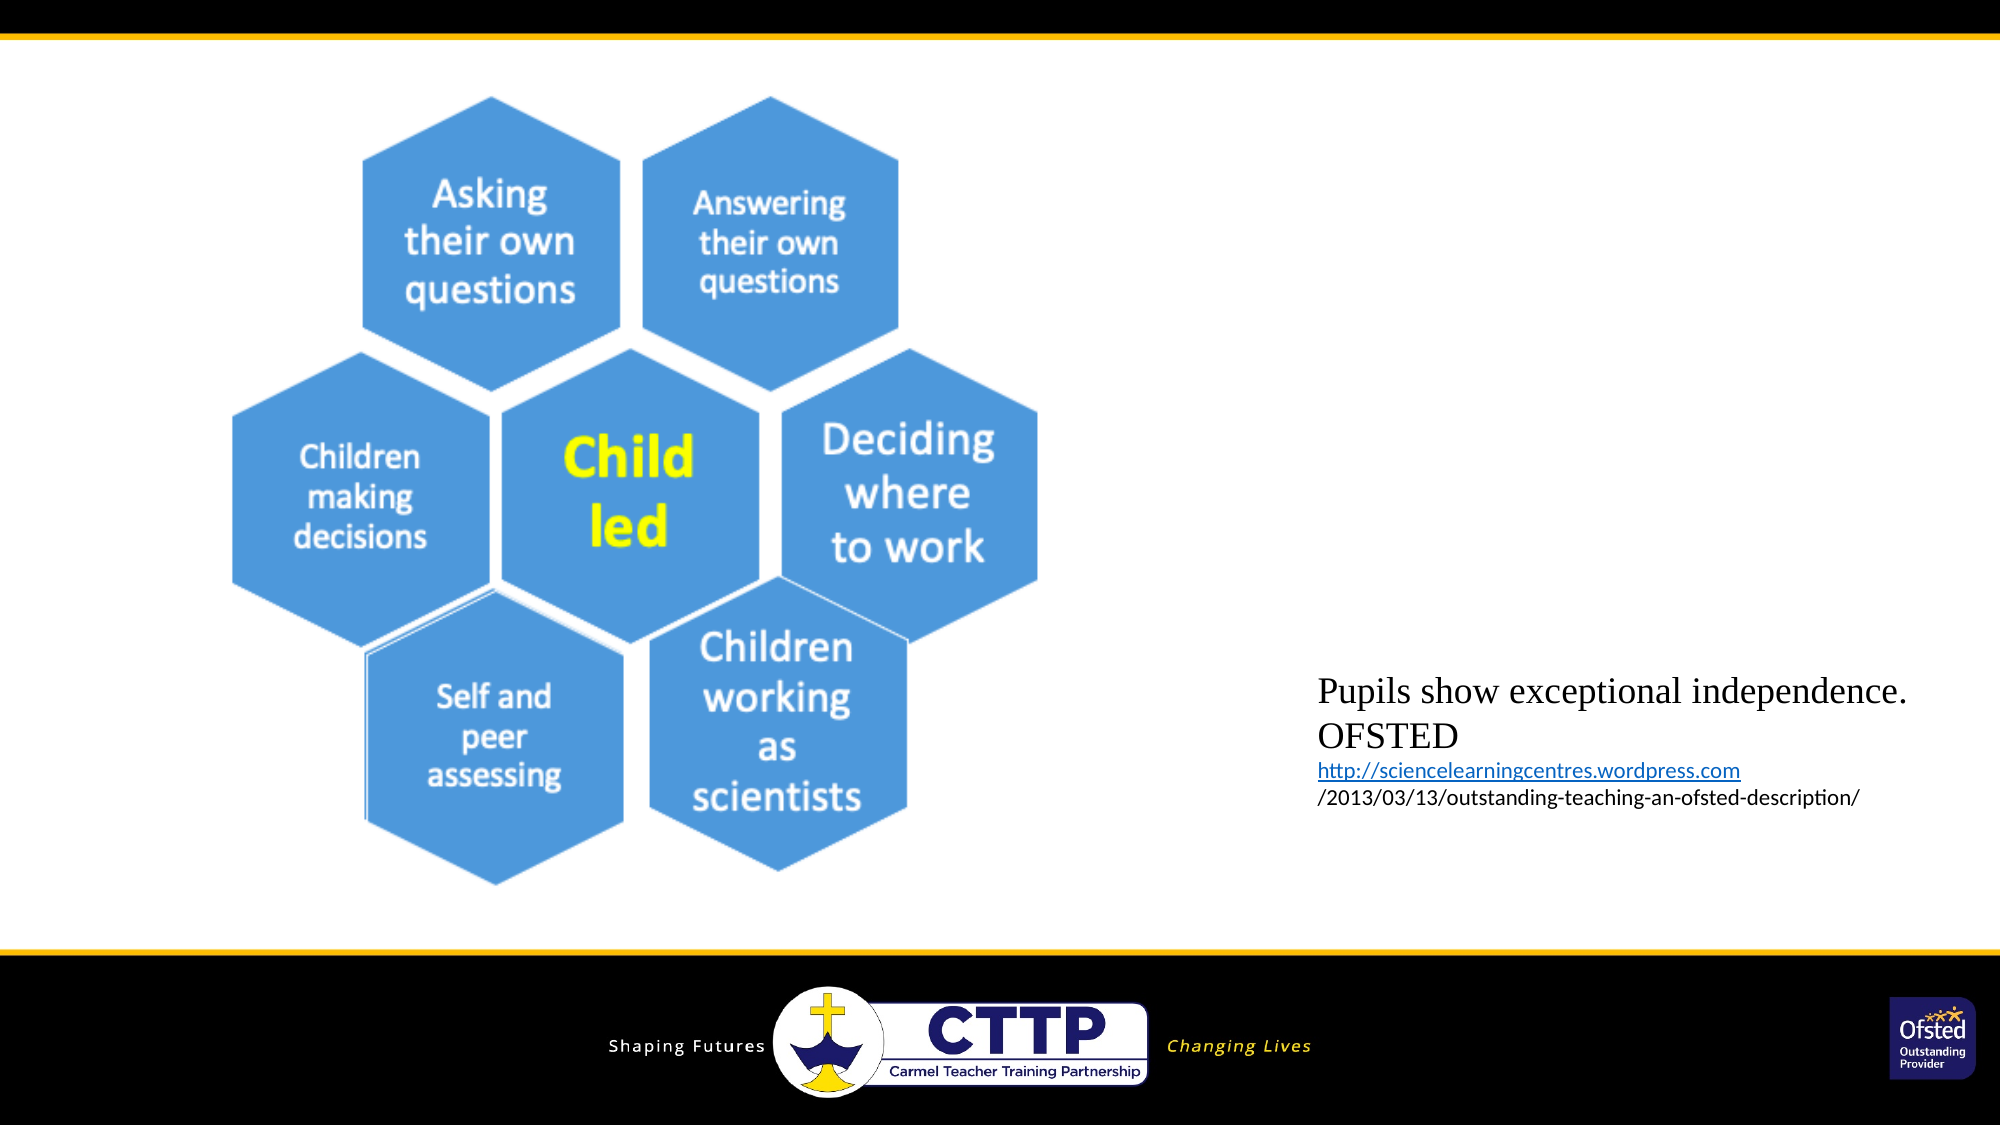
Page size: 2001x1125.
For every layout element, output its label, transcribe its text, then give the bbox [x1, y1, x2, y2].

text_box Pupils show exceptional independence. OFSTED http://sciencelearningcentres.wordpress.com /2013/03/13/outstanding-teaching-an-ofsted-description/ [1302, 658, 1924, 891]
picture [0, 0, 2000, 1125]
